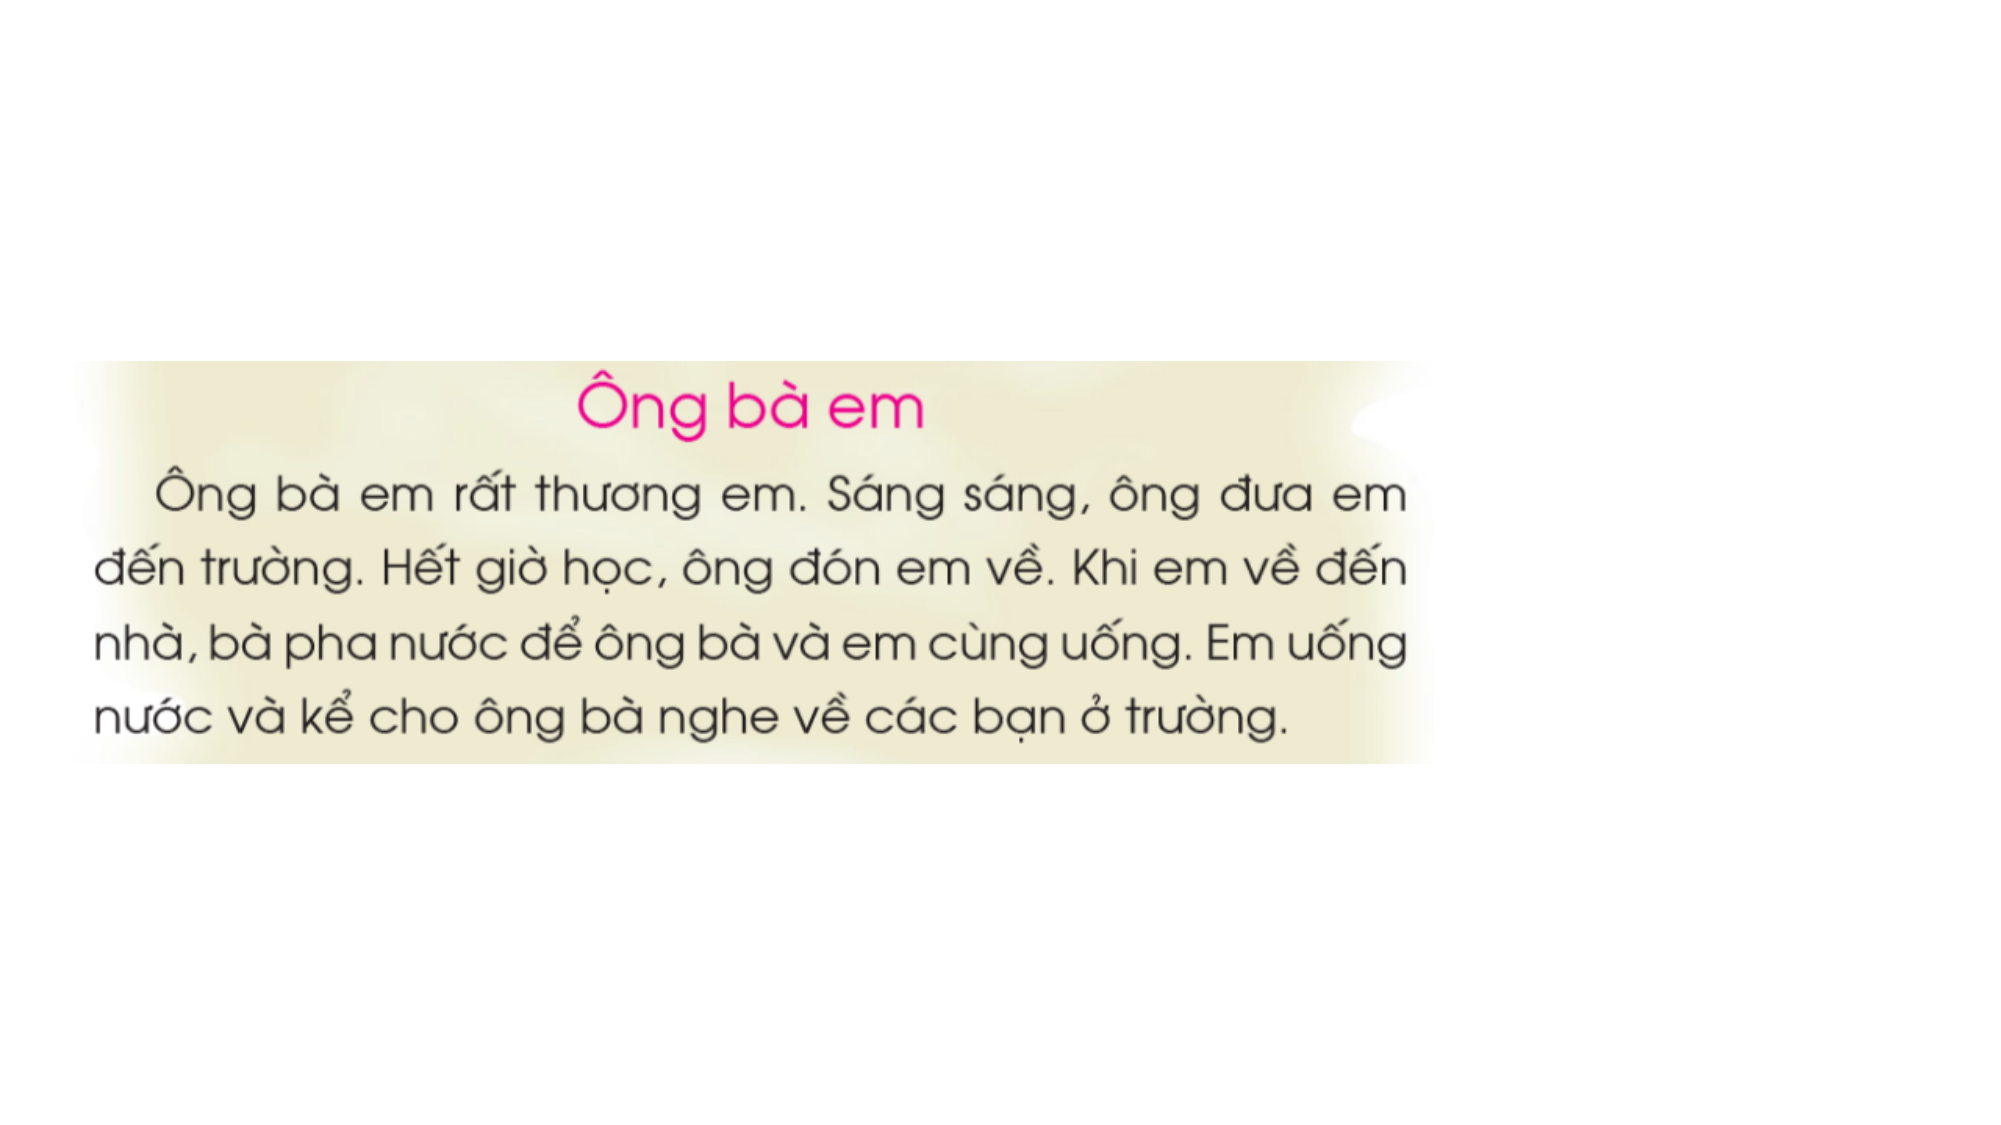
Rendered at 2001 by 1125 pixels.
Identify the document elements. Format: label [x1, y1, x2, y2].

picture [66, 361, 1434, 764]
